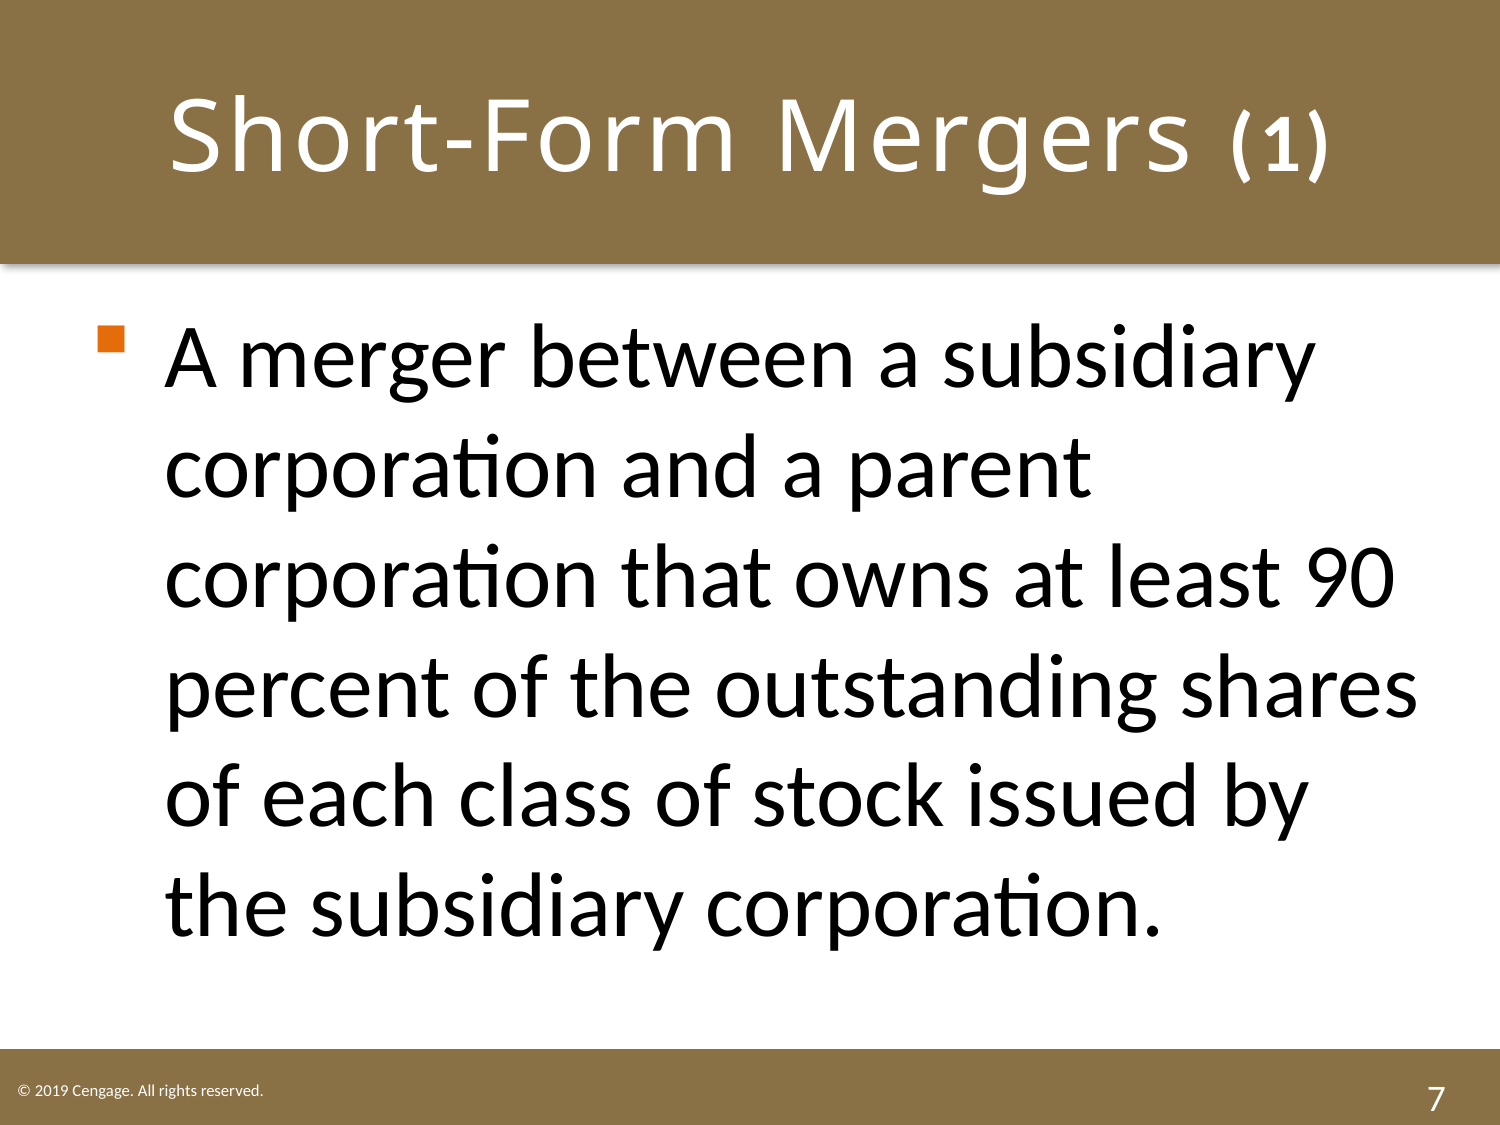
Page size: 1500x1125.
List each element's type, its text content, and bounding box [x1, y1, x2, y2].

slide_number 7 [1110, 1074, 1461, 1119]
list A merger between a subsidiary corporation and a parent corporation that owns at least 90 percent of the outstanding shares of each class of stock issued by the subsidiary corporation. [75, 287, 1450, 1125]
title Short-Form Mergers (1) [0, 0, 1500, 264]
